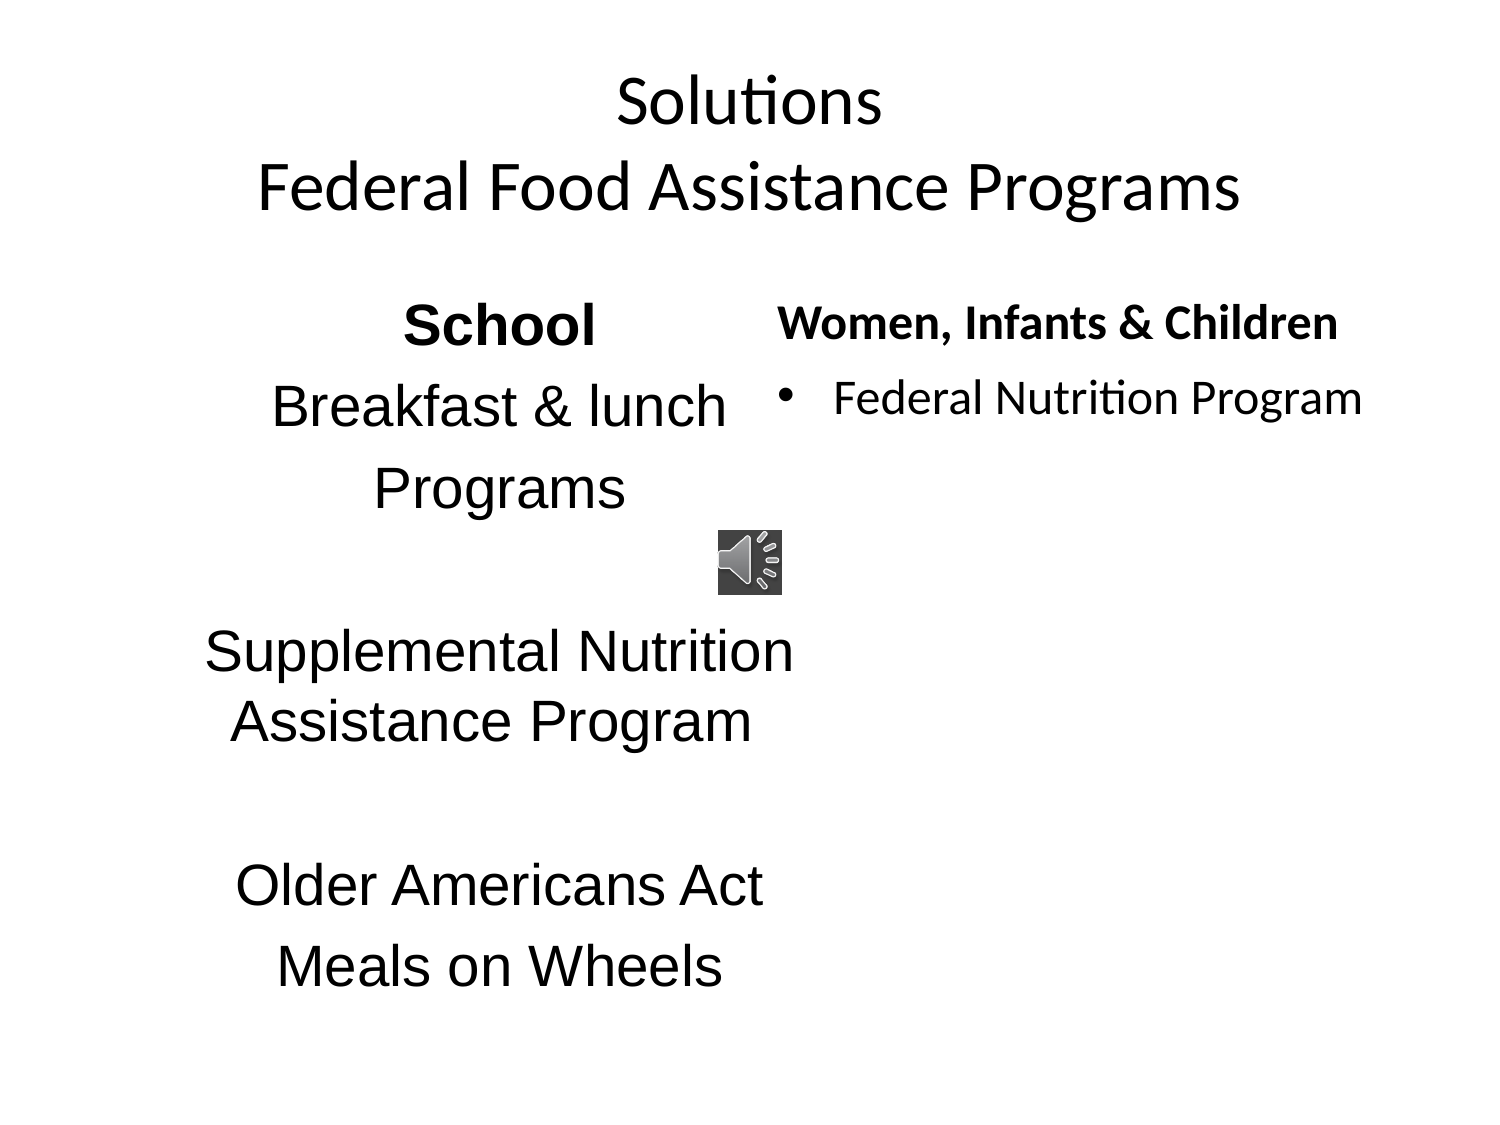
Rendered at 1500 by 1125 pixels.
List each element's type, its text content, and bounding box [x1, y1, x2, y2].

picture [716, 528, 784, 597]
list Federal Nutrition Program [761, 356, 1425, 1005]
list Women, Infants & Children [761, 251, 1425, 356]
title Solutions Federal Food Assistance Programs [75, 45, 1425, 233]
list School Breakfast & lunch Programs Supplemental Nutrition Assistance Program Older Americans Act Meals on Wheels [75, 262, 925, 1088]
